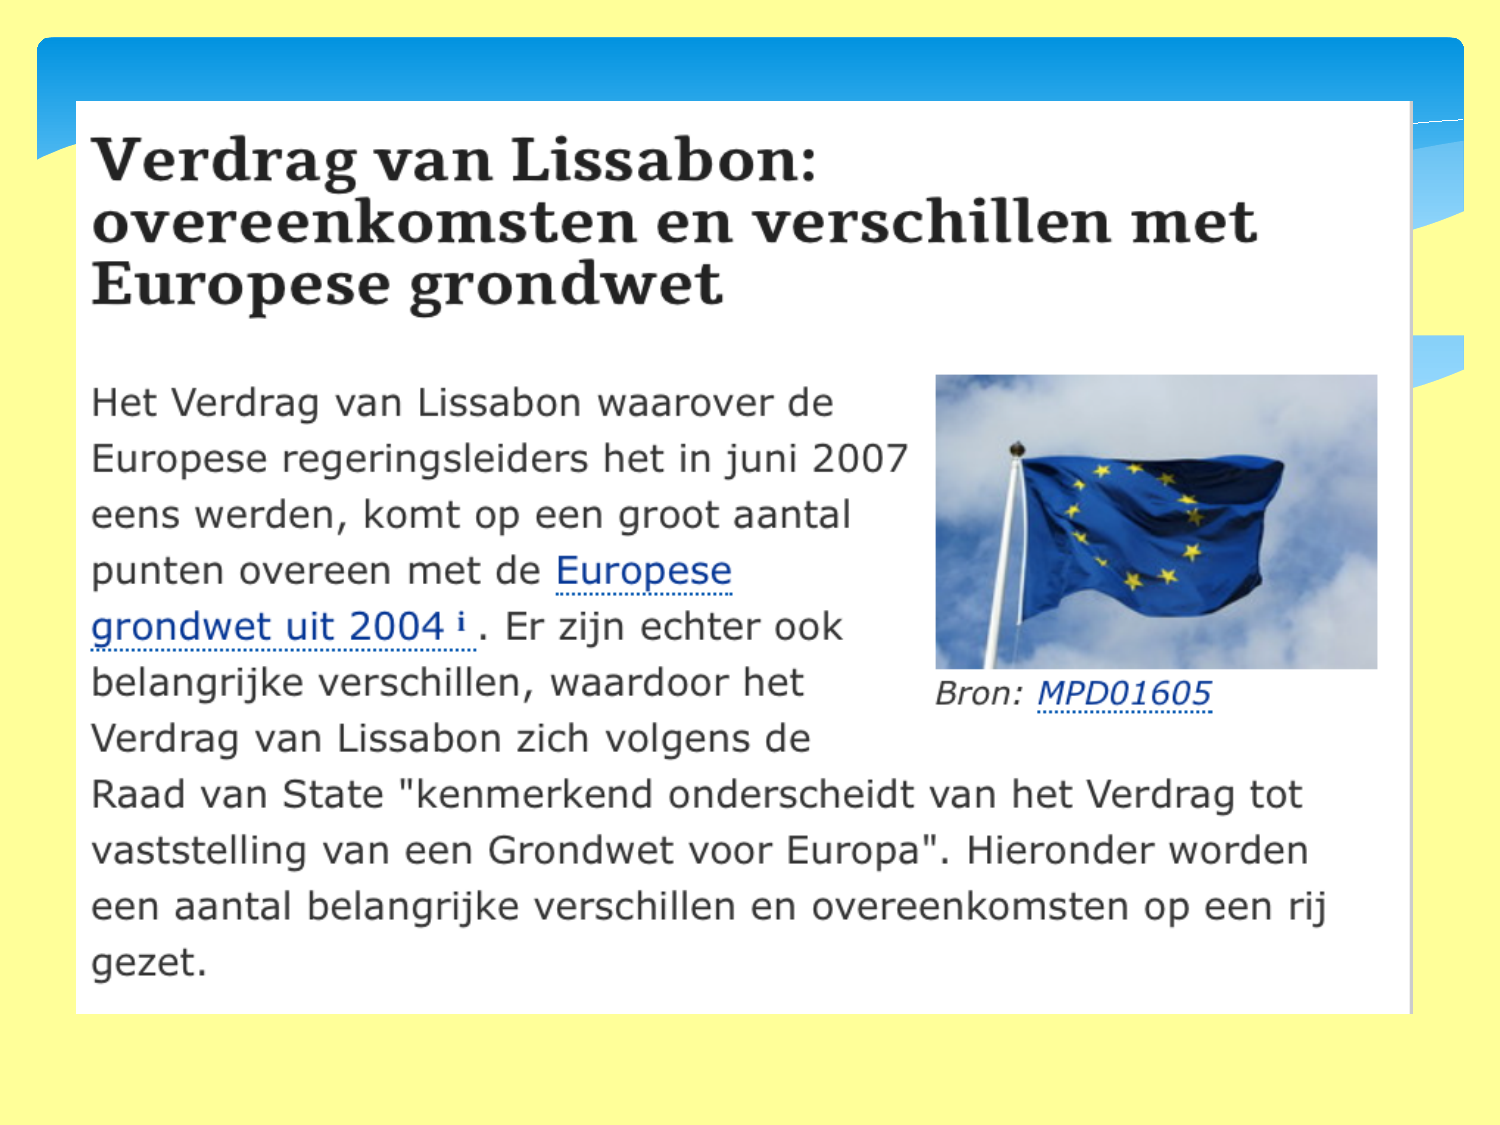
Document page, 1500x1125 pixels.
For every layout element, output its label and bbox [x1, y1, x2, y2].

picture [76, 101, 1413, 1015]
